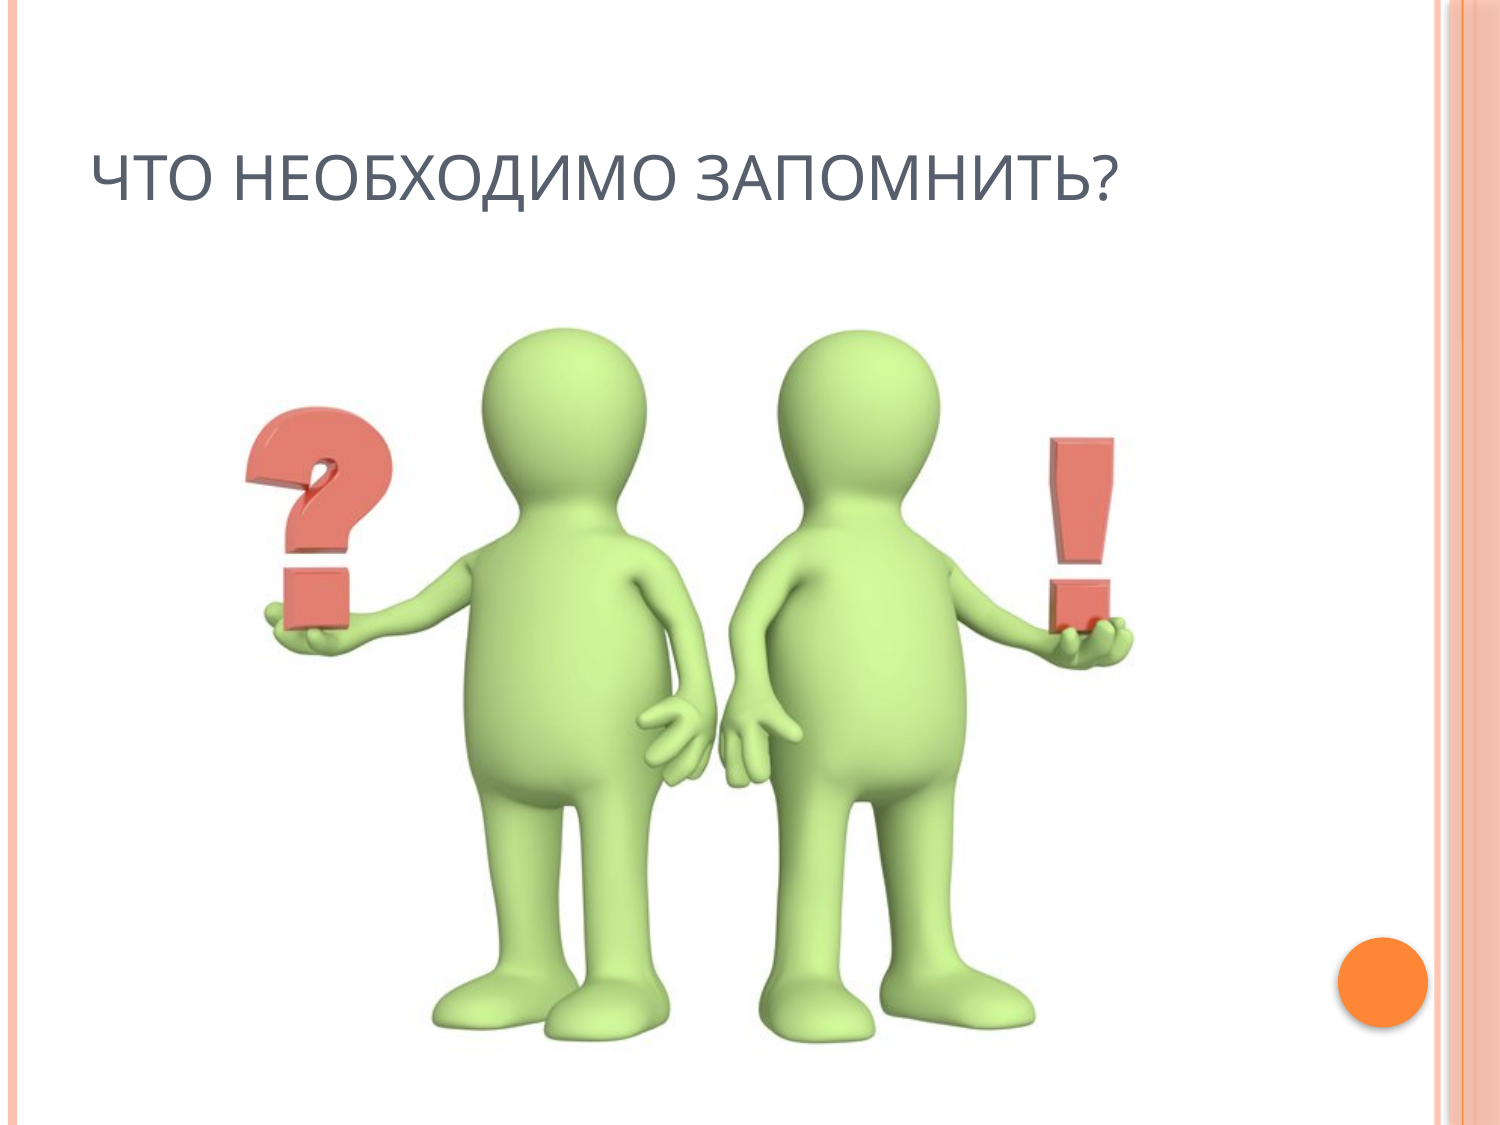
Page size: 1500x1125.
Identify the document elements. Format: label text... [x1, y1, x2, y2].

title Что необходимо запомнить? [75, 45, 1300, 220]
picture [217, 231, 1183, 1081]
